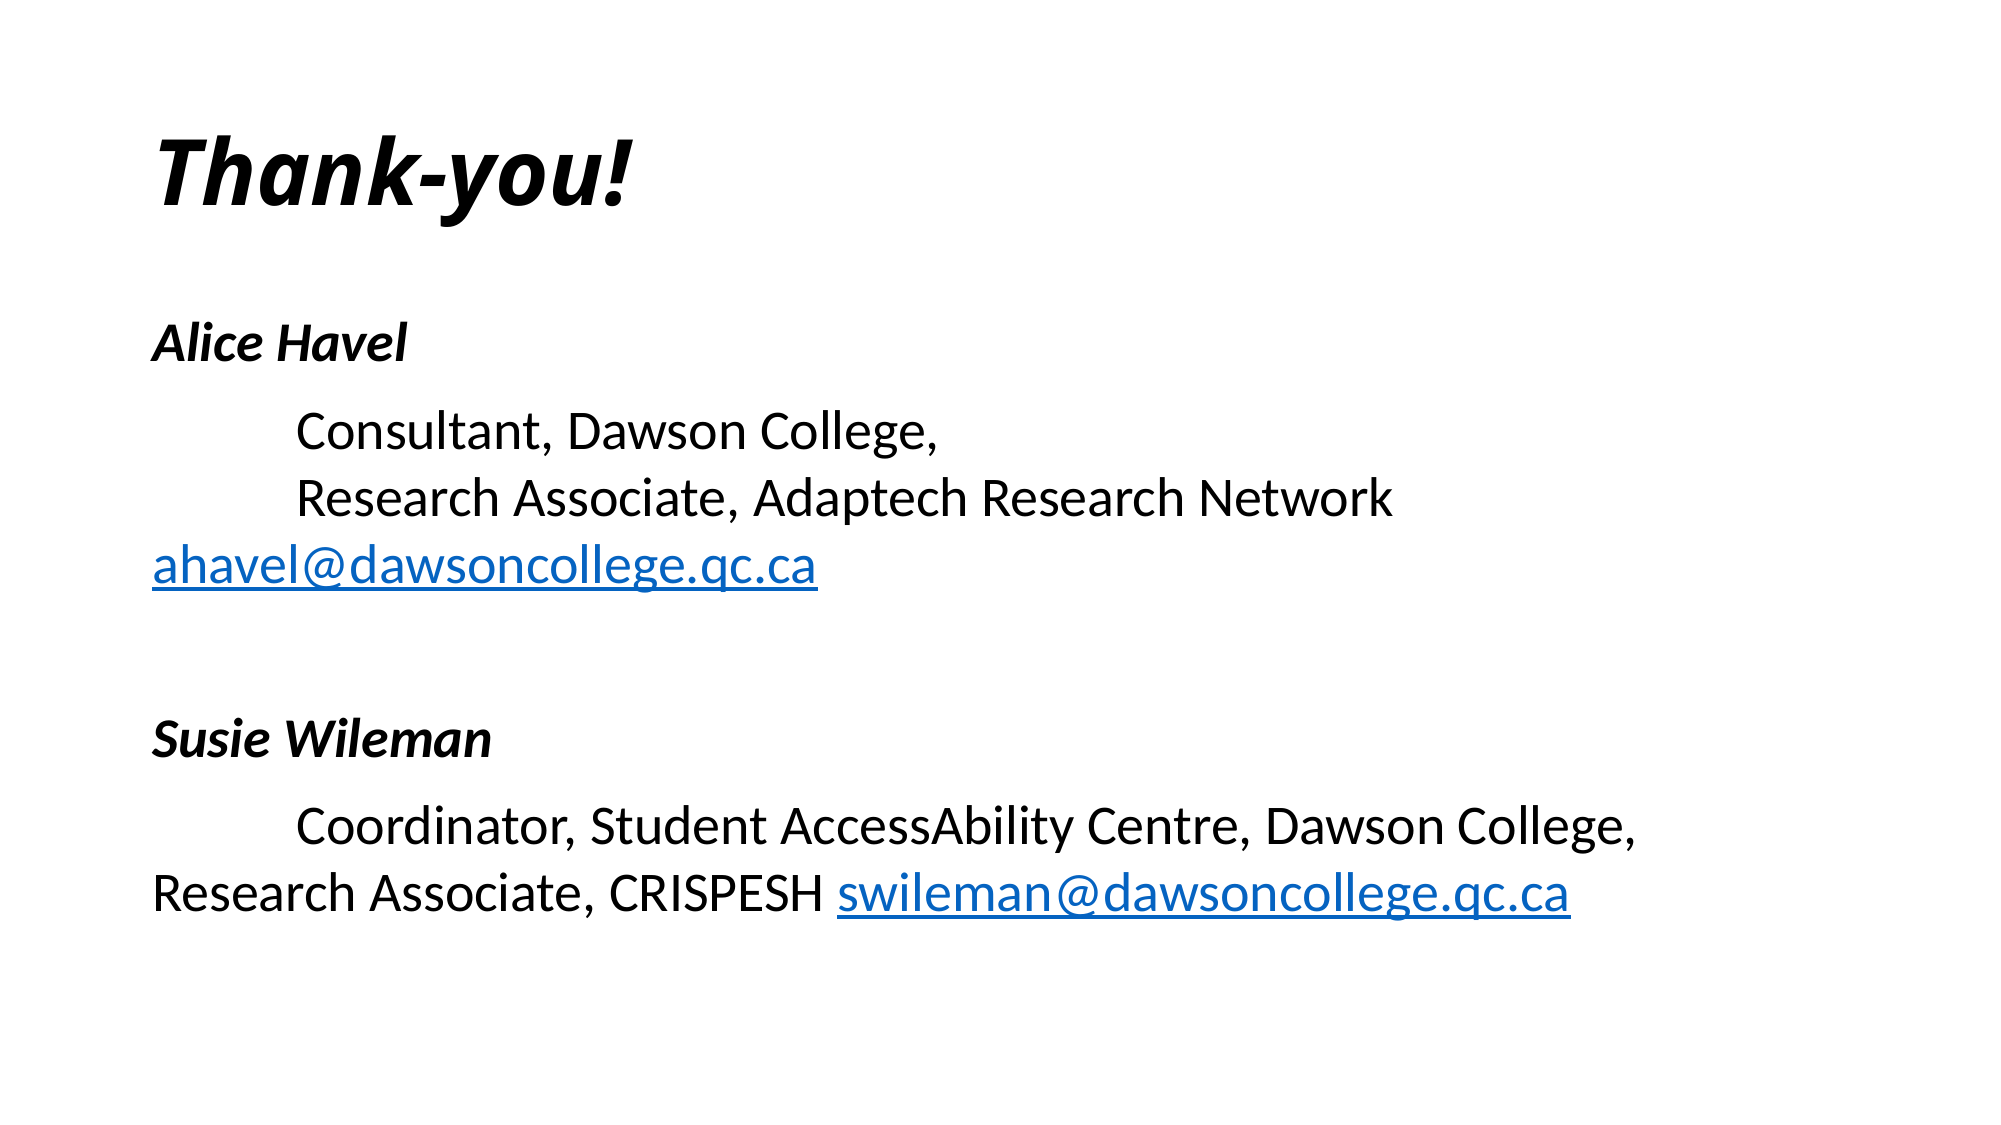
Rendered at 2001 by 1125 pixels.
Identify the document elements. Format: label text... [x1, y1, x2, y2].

title Thank-you! [137, 67, 1863, 285]
list Alice Havel Consultant, Dawson College, Research Associate, Adaptech Research Network ahavel@dawsoncollege.qc.ca Susie Wileman Coordinator, Student AccessAbility Centre, Dawson College, Research Associate, CRISPESH swileman@dawsoncollege.qc.ca [137, 305, 1863, 1020]
